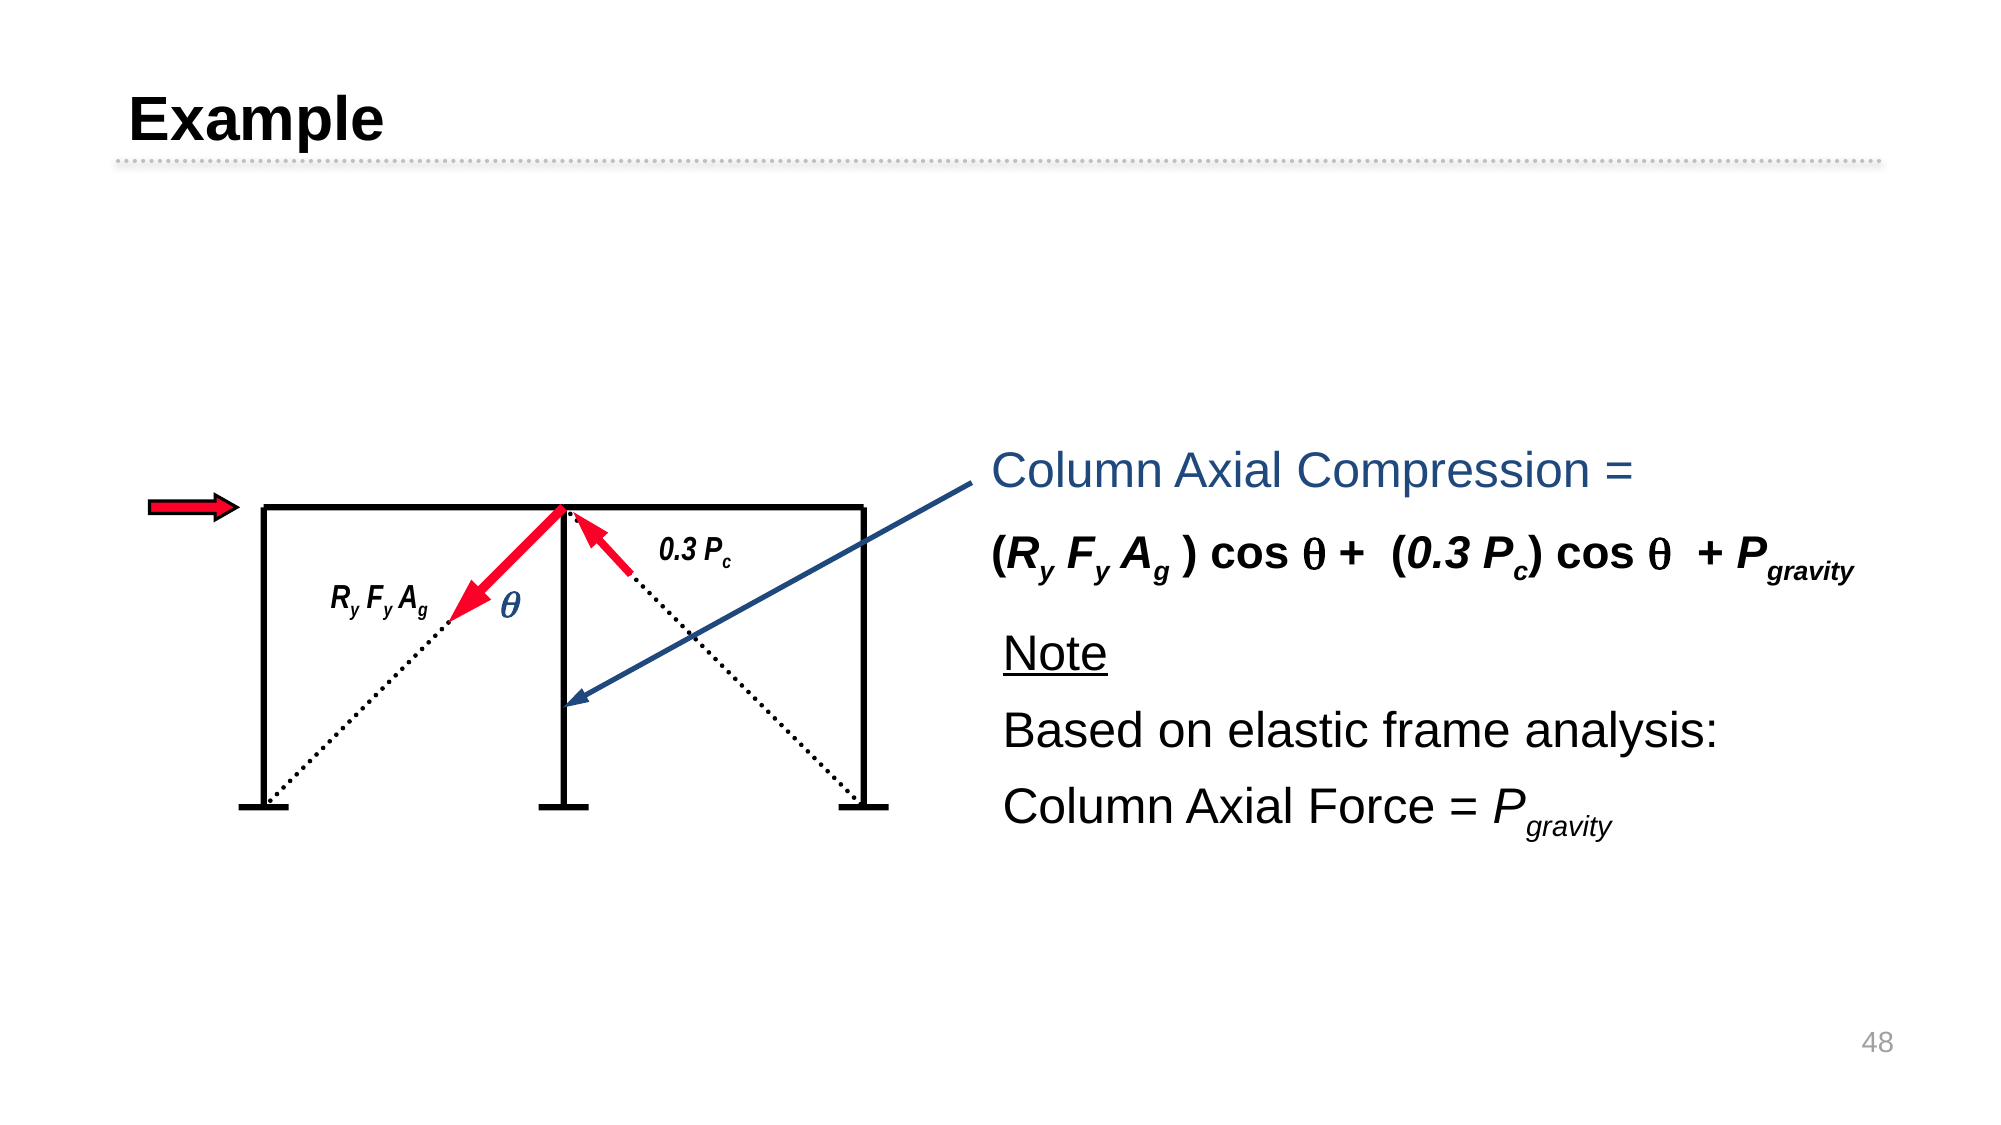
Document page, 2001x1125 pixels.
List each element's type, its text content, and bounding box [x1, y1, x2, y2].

text_box [573, 511, 626, 570]
slide_number 48 [1442, 1010, 1910, 1071]
text_box 0.3 Pc [626, 519, 764, 580]
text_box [976, 430, 1925, 587]
text_box Ry Fy Ag [310, 567, 448, 628]
text_box [448, 507, 564, 623]
text_box  [564, 572, 577, 632]
text_box [149, 494, 237, 520]
text_box Note Based on elastic frame analysis: Column Axial Force = Pgravity [987, 613, 1760, 850]
text_box [562, 482, 971, 708]
text_box  [438, 572, 563, 632]
list Example [113, 70, 1910, 173]
